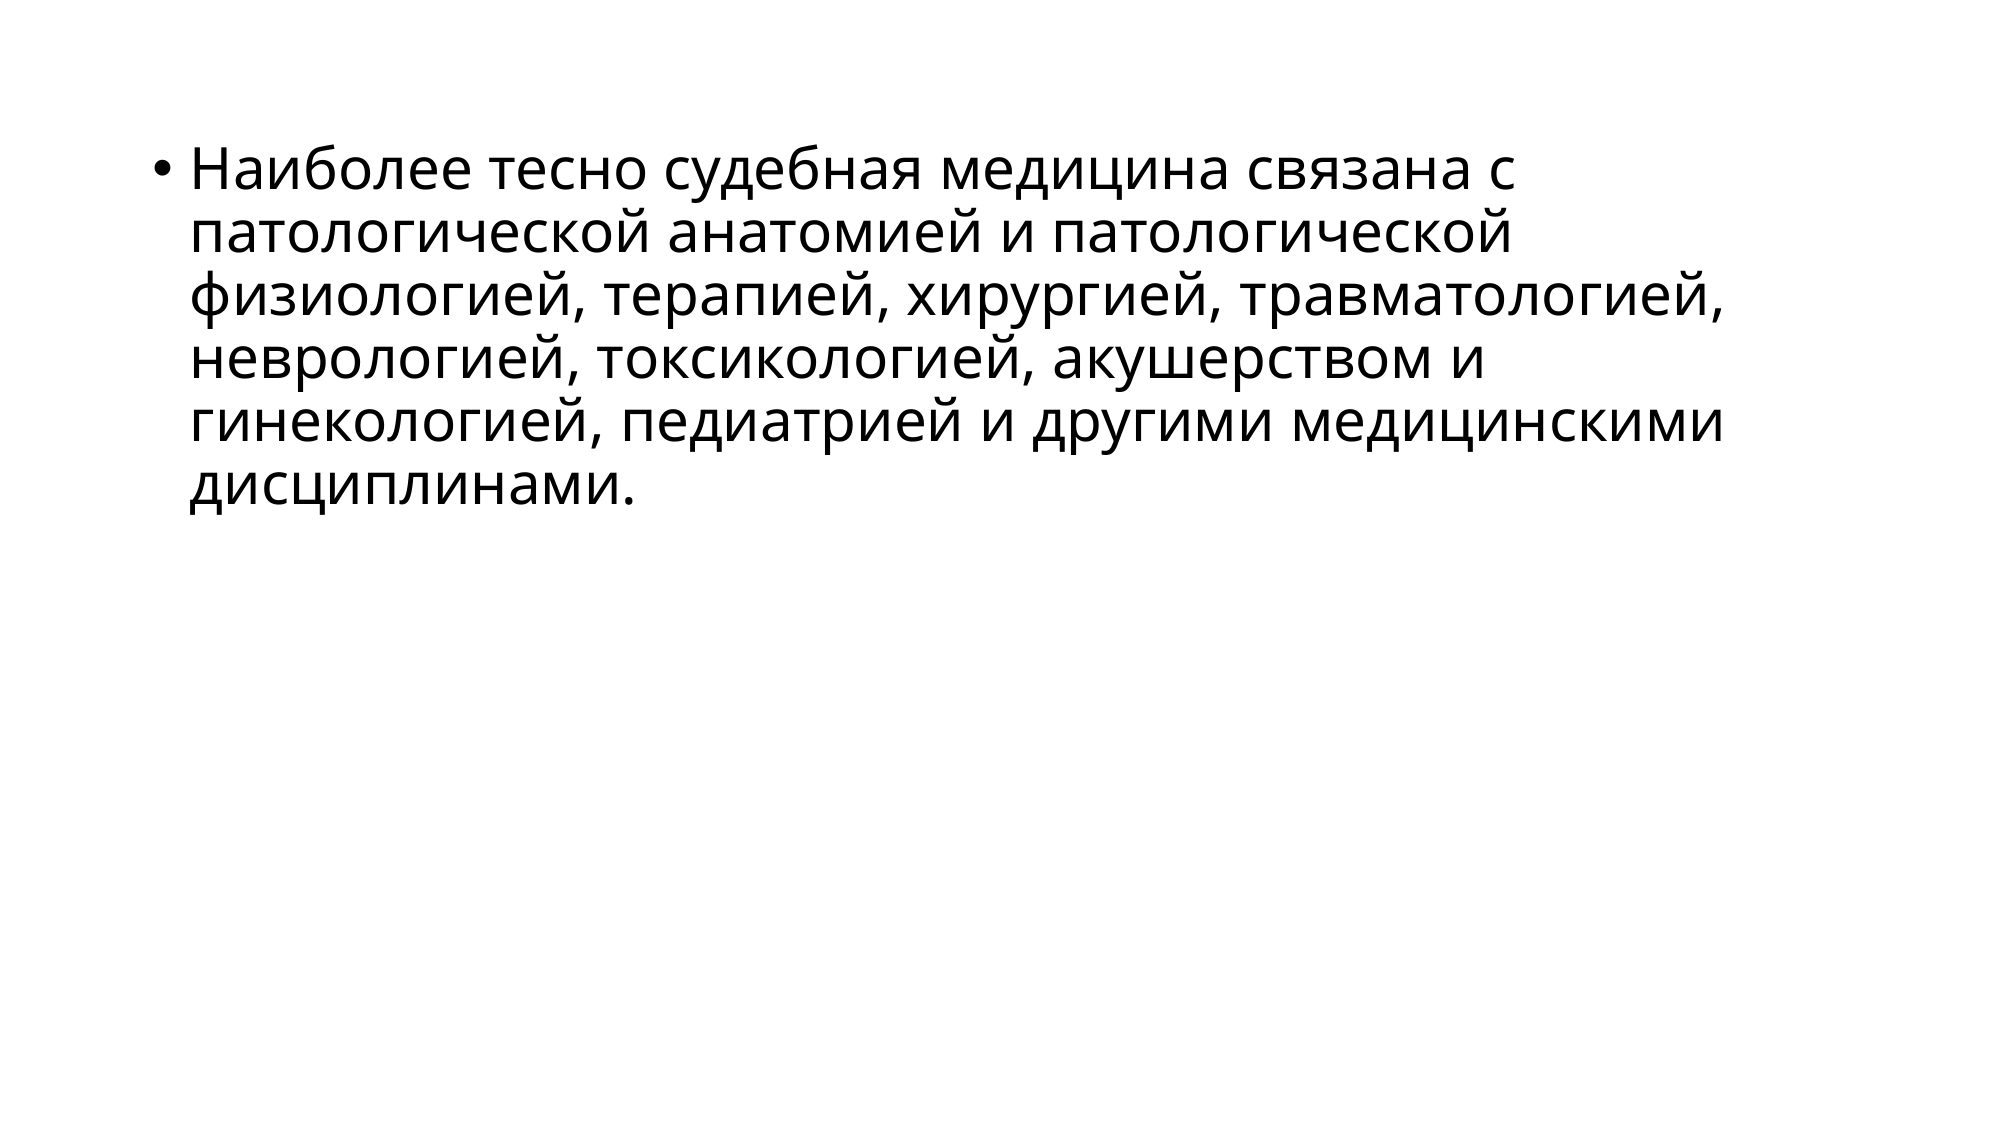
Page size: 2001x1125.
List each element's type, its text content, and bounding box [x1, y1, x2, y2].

list Наиболее тесно судебная медицина связана с патологической анатомией и патологической физиологией, терапией, хирургией, травматологией, неврологией, токсикологией, акушерством и гинекологией, педиатрией и другими медицинскими дисциплинами. [137, 131, 1863, 1014]
